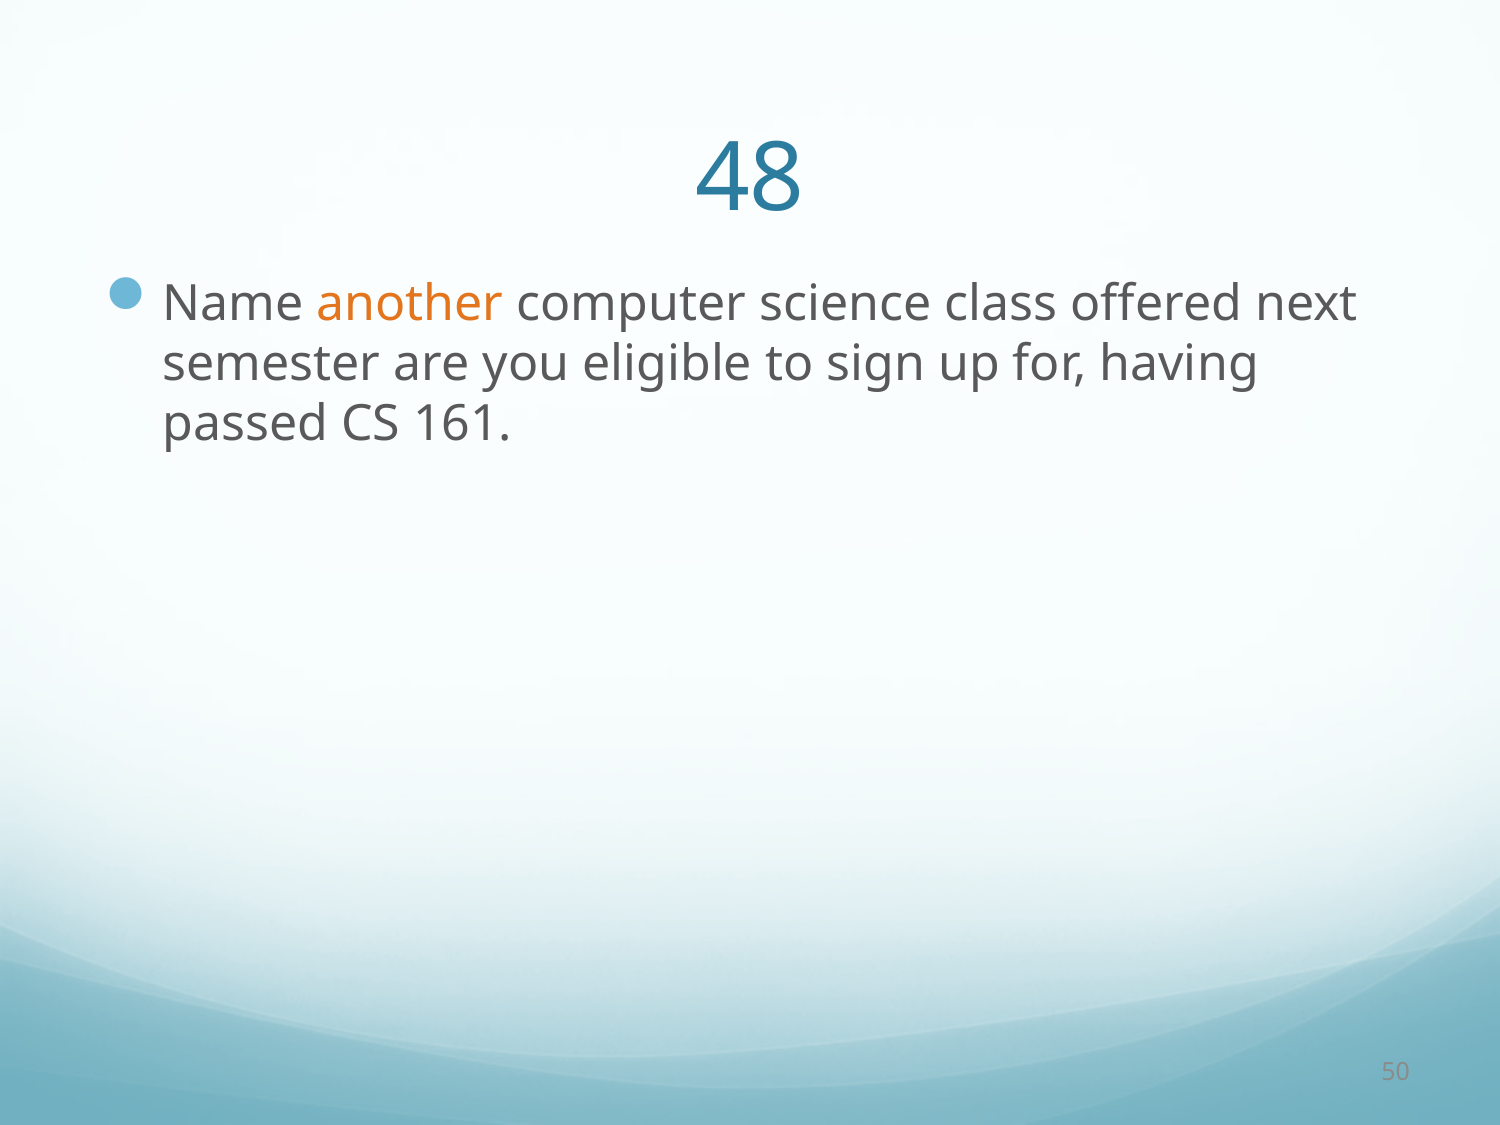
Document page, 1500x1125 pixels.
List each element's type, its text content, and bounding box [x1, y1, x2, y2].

title 48 [90, 17, 1410, 237]
slide_number 50 [1074, 1042, 1425, 1103]
list Name another computer science class offered next semester are you eligible to sign up for, having passed CS 161. [90, 262, 1410, 975]
